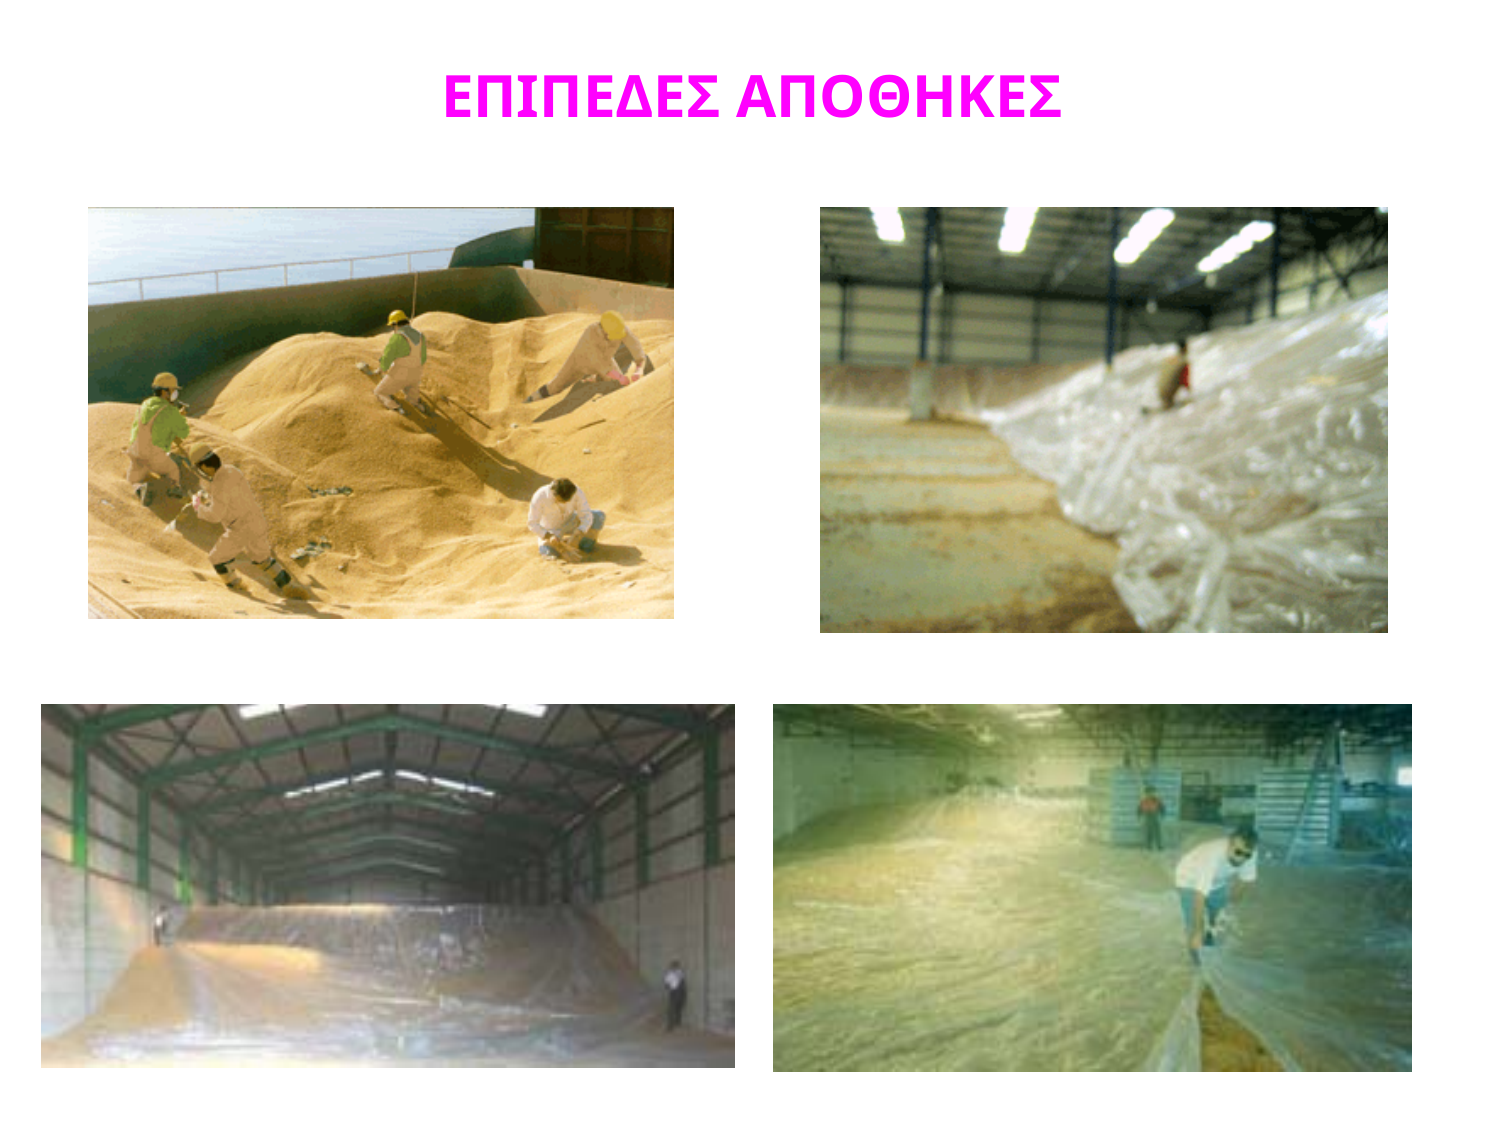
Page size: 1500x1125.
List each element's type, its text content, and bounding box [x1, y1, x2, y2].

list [773, 703, 1412, 1072]
title ΕΠΙΠΕΔΕΣ ΑΠΟΘΗΚΕΣ [76, 0, 1427, 188]
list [88, 207, 674, 620]
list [820, 207, 1388, 633]
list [40, 703, 735, 1068]
